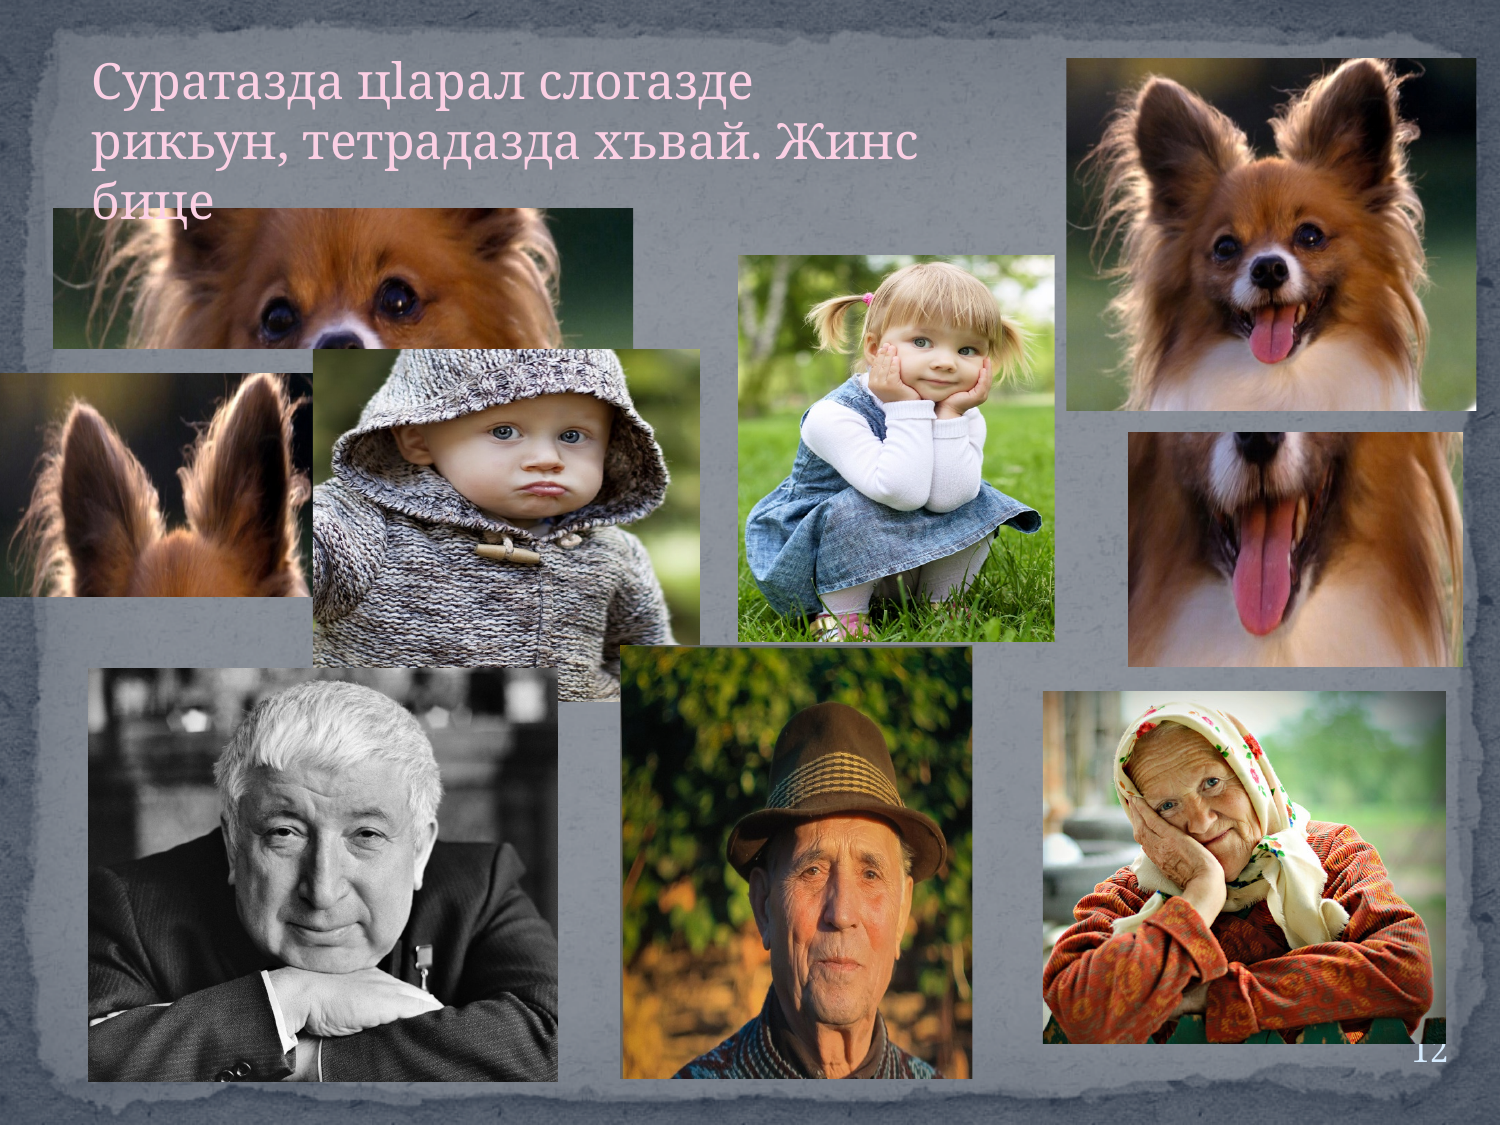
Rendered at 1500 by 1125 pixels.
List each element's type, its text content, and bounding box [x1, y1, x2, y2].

picture [1128, 432, 1463, 667]
slide_number 12 [1379, 1014, 1480, 1089]
picture [1066, 58, 1477, 411]
picture [1042, 691, 1446, 1044]
picture [738, 255, 1055, 642]
text_box Суратазда цlарал слогазде рикьун, тетрадазда хъвай. Жинс бице [76, 42, 963, 238]
picture [0, 208, 973, 1082]
